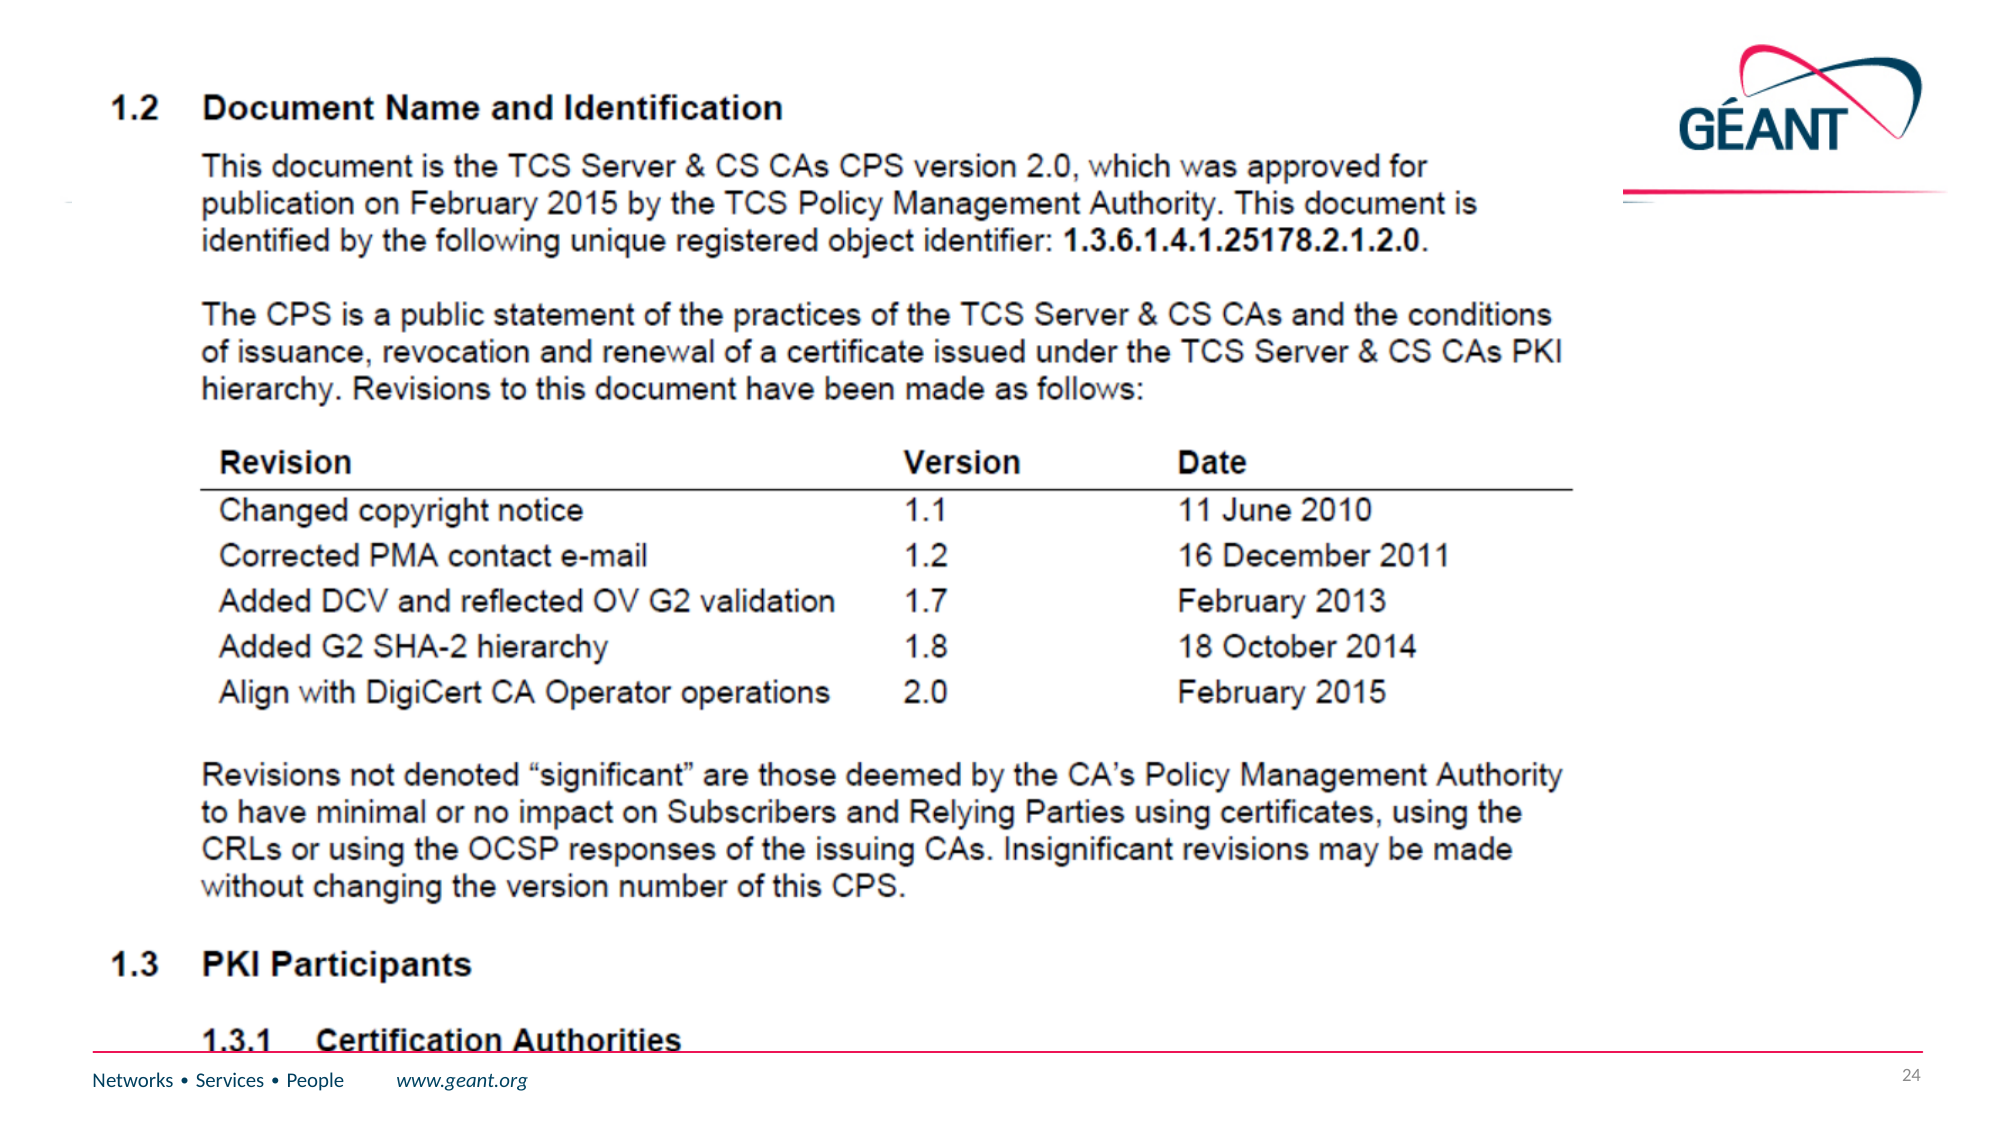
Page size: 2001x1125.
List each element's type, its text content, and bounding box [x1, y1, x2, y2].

slide_number 24 [1814, 1050, 1937, 1096]
picture [1657, 35, 1936, 161]
picture [49, 72, 1948, 1051]
